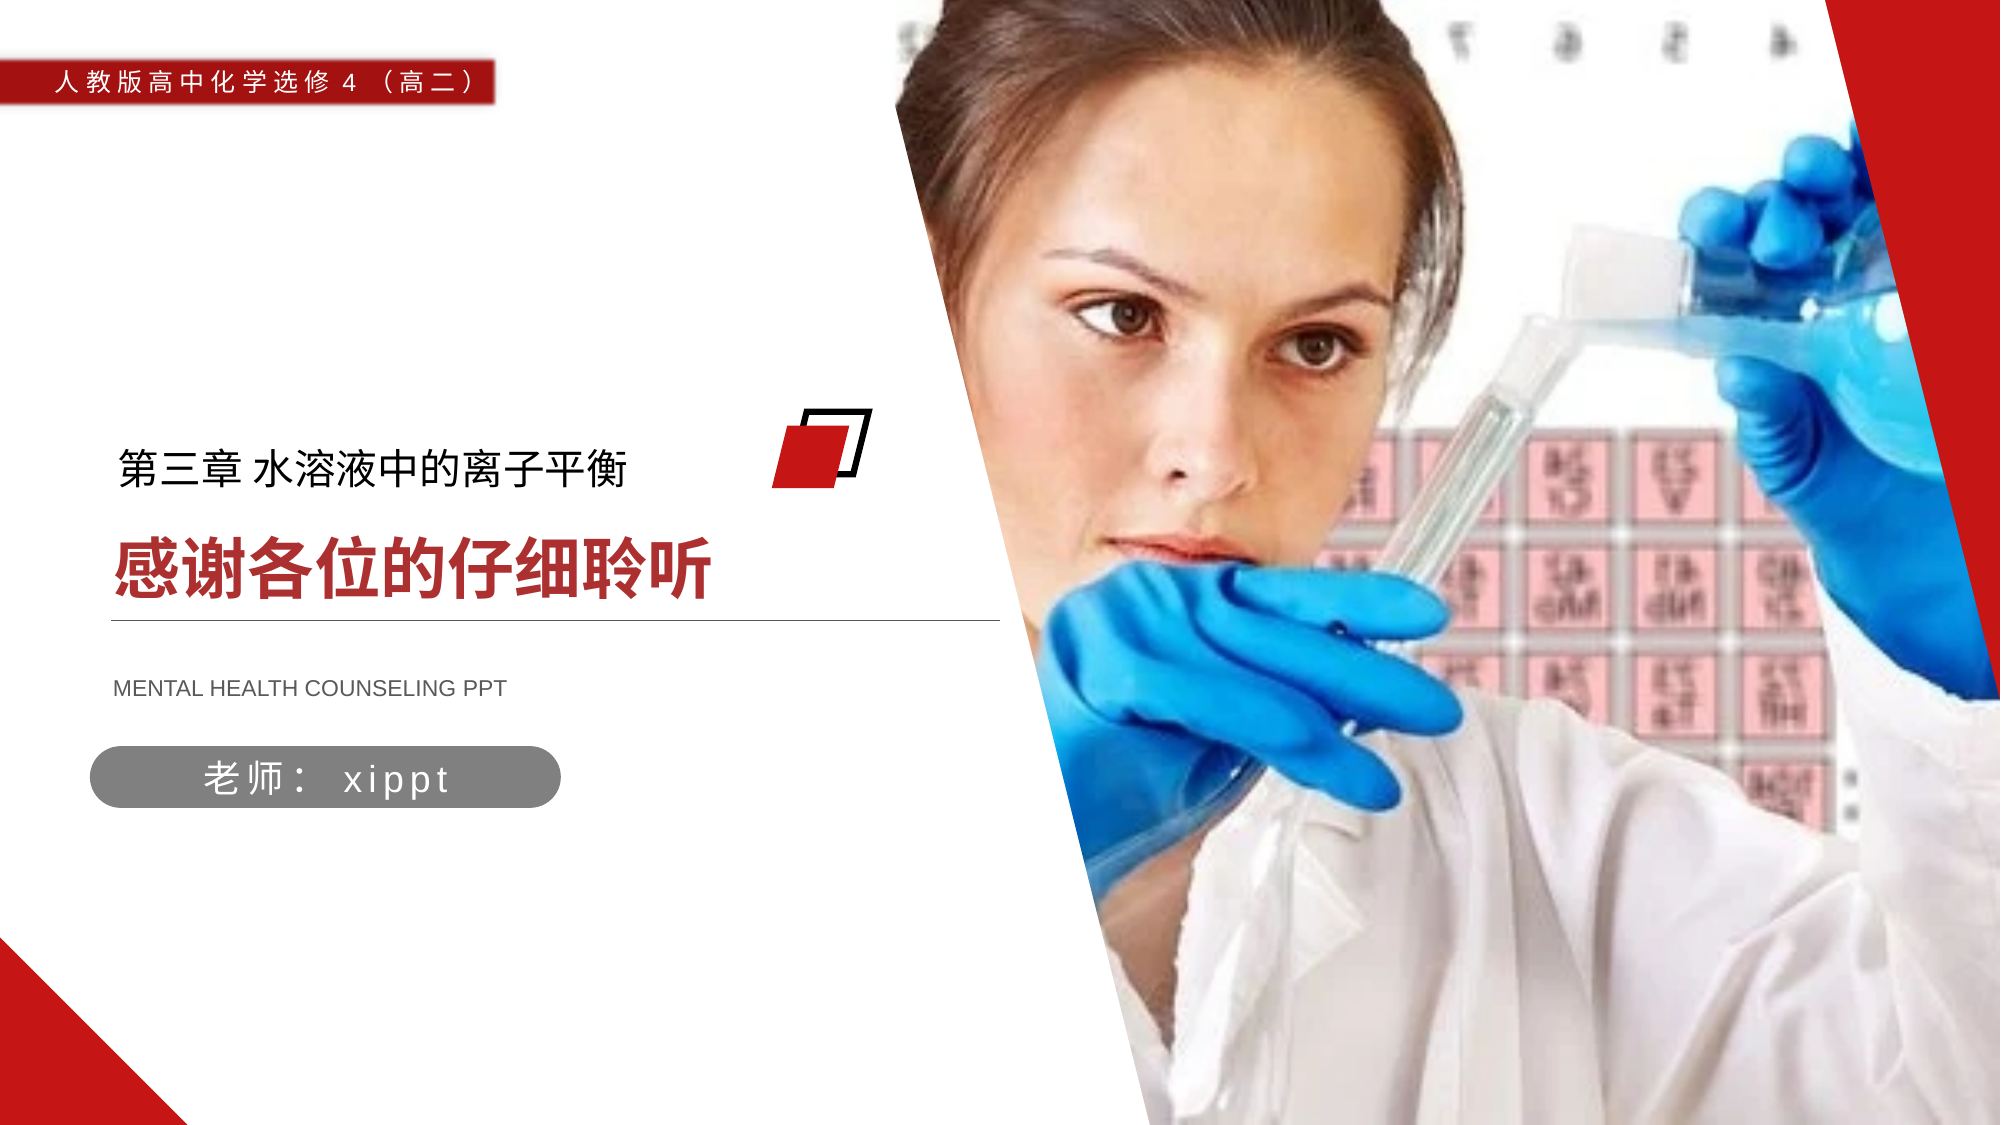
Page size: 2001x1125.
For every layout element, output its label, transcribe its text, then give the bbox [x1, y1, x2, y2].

text_box 人教版高中化学选修4（高二） [0, 63, 492, 102]
picture [868, 0, 2000, 1125]
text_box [771, 411, 868, 441]
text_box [89, 441, 1000, 808]
text_box [0, 936, 189, 1125]
